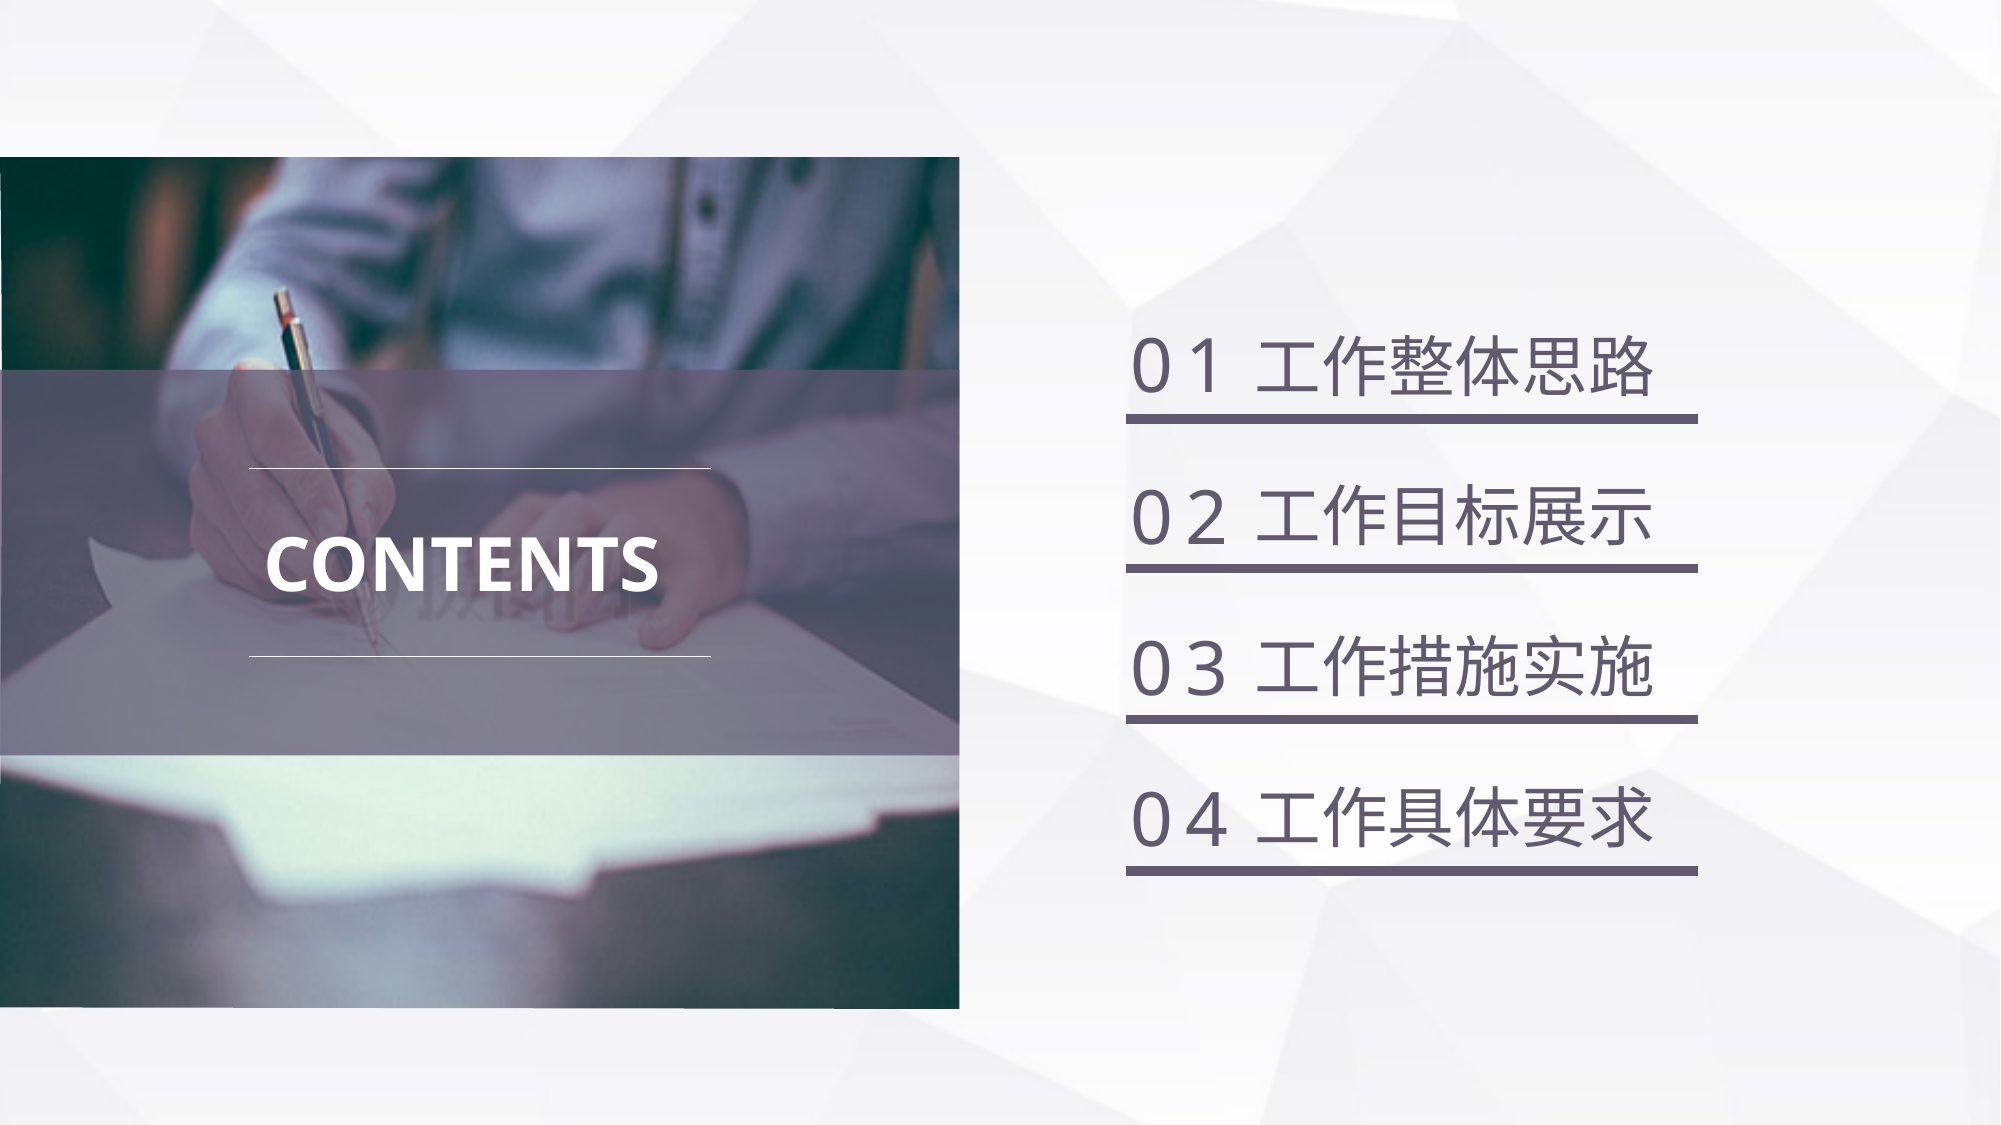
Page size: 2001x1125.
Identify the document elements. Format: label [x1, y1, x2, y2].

text_box [248, 468, 711, 657]
picture [0, 0, 2001, 1125]
text_box [1087, 302, 1819, 877]
